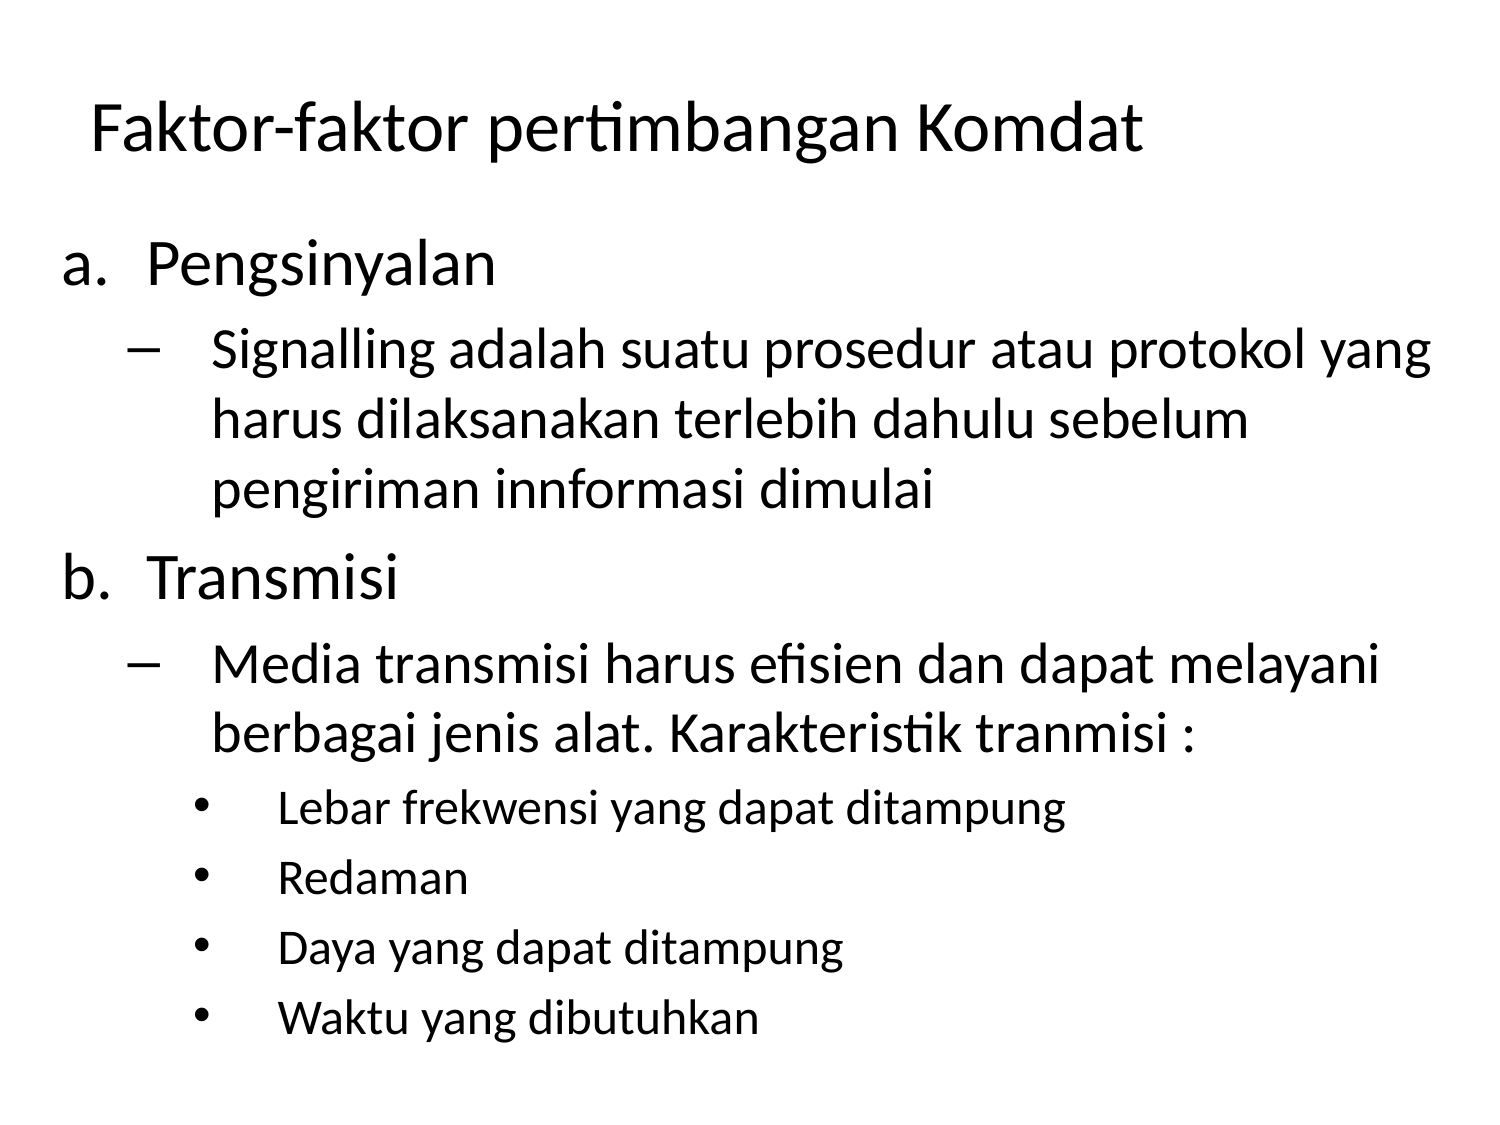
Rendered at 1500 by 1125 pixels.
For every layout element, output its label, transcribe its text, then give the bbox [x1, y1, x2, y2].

title Faktor-faktor pertimbangan Komdat [75, 45, 1425, 200]
list Pengsinyalan Signalling adalah suatu prosedur atau protokol yang harus dilaksanakan terlebih dahulu sebelum pengiriman innformasi dimulai Transmisi Media transmisi harus efisien dan dapat melayani berbagai jenis alat. Karakteristik tranmisi : Lebar frekwensi yang dapat ditampung Redaman Daya yang dapat ditampung Waktu yang dibutuhkan [46, 210, 1454, 1079]
